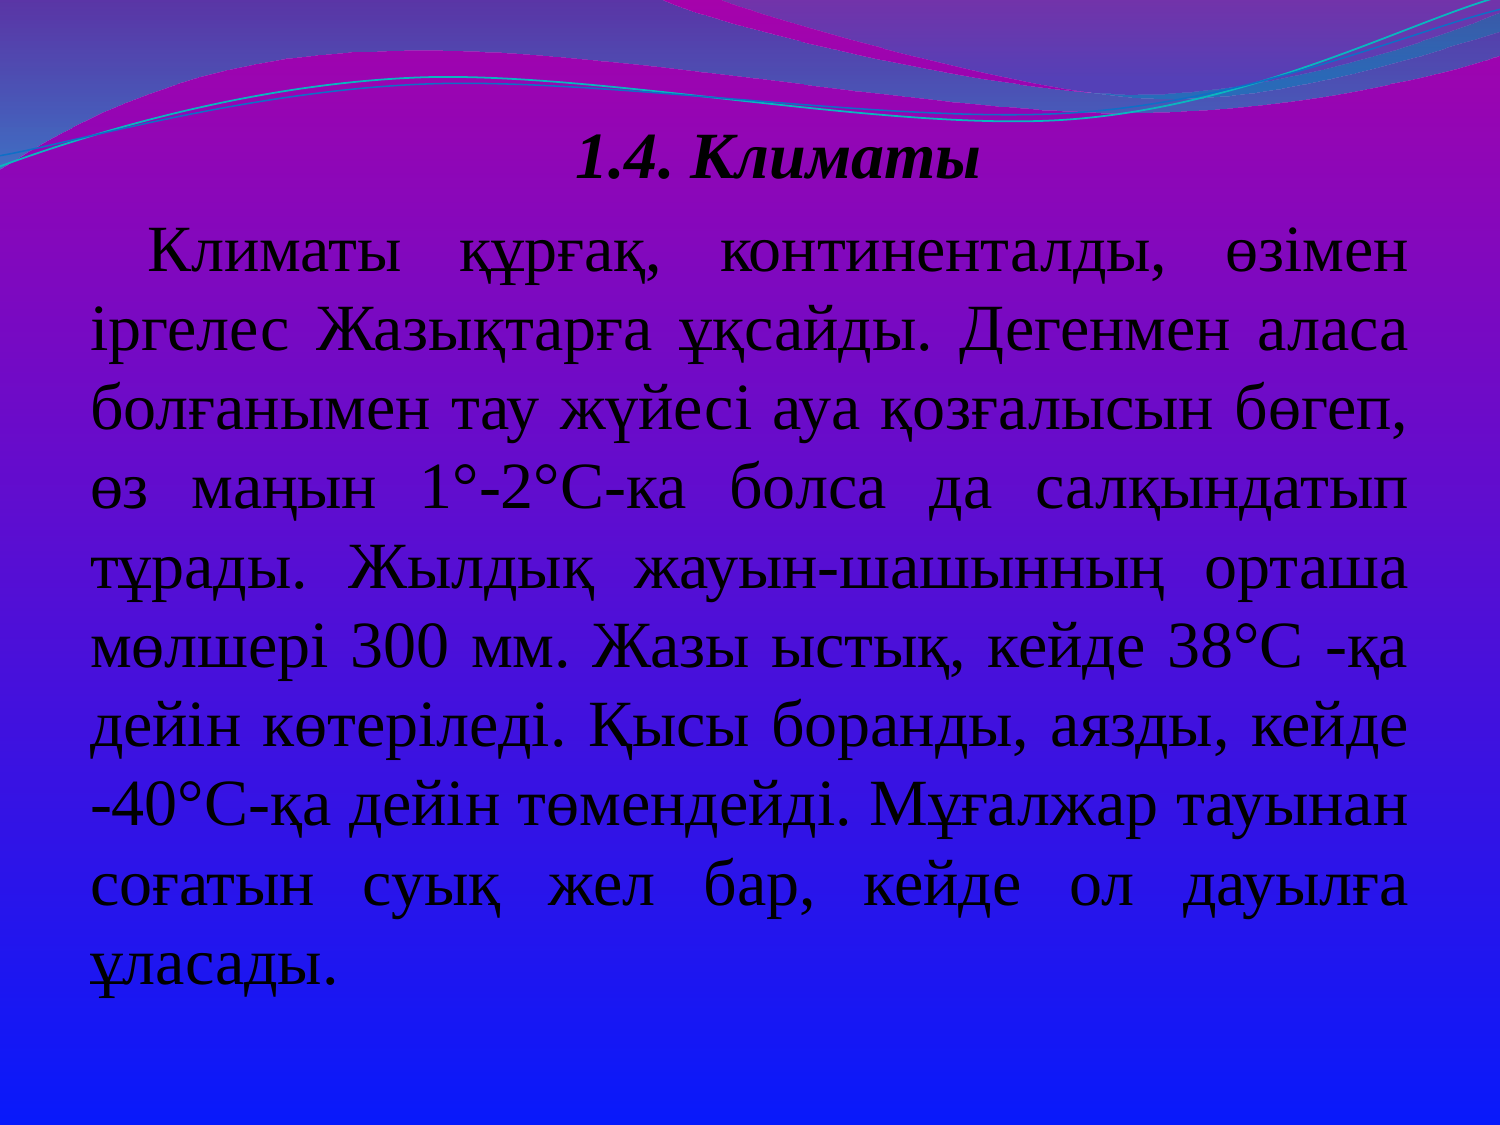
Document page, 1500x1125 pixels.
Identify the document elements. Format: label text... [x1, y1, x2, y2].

list 1.4. Климаты Климаты құрғақ, континенталды, өзімен іргелес Жазықтарға ұқсайды. Дегенмен аласа болғанымен тау жүйесі ауа қозғалысын бөгеп, өз маңын 1°-2°С-ка болса да салқындатып тұрады. Жылдық жауын-шашынның орташа мөлшері 300 мм. Жазы ыстық, кейде 38°С -қа дейін көтеріледі. Қысы боранды, аязды, кейде -40°С-қа дейін төмендейді. Мұғалжар тауынан соғатын суық жел бар, кейде ол дауылға ұласады. [75, 105, 1425, 1005]
